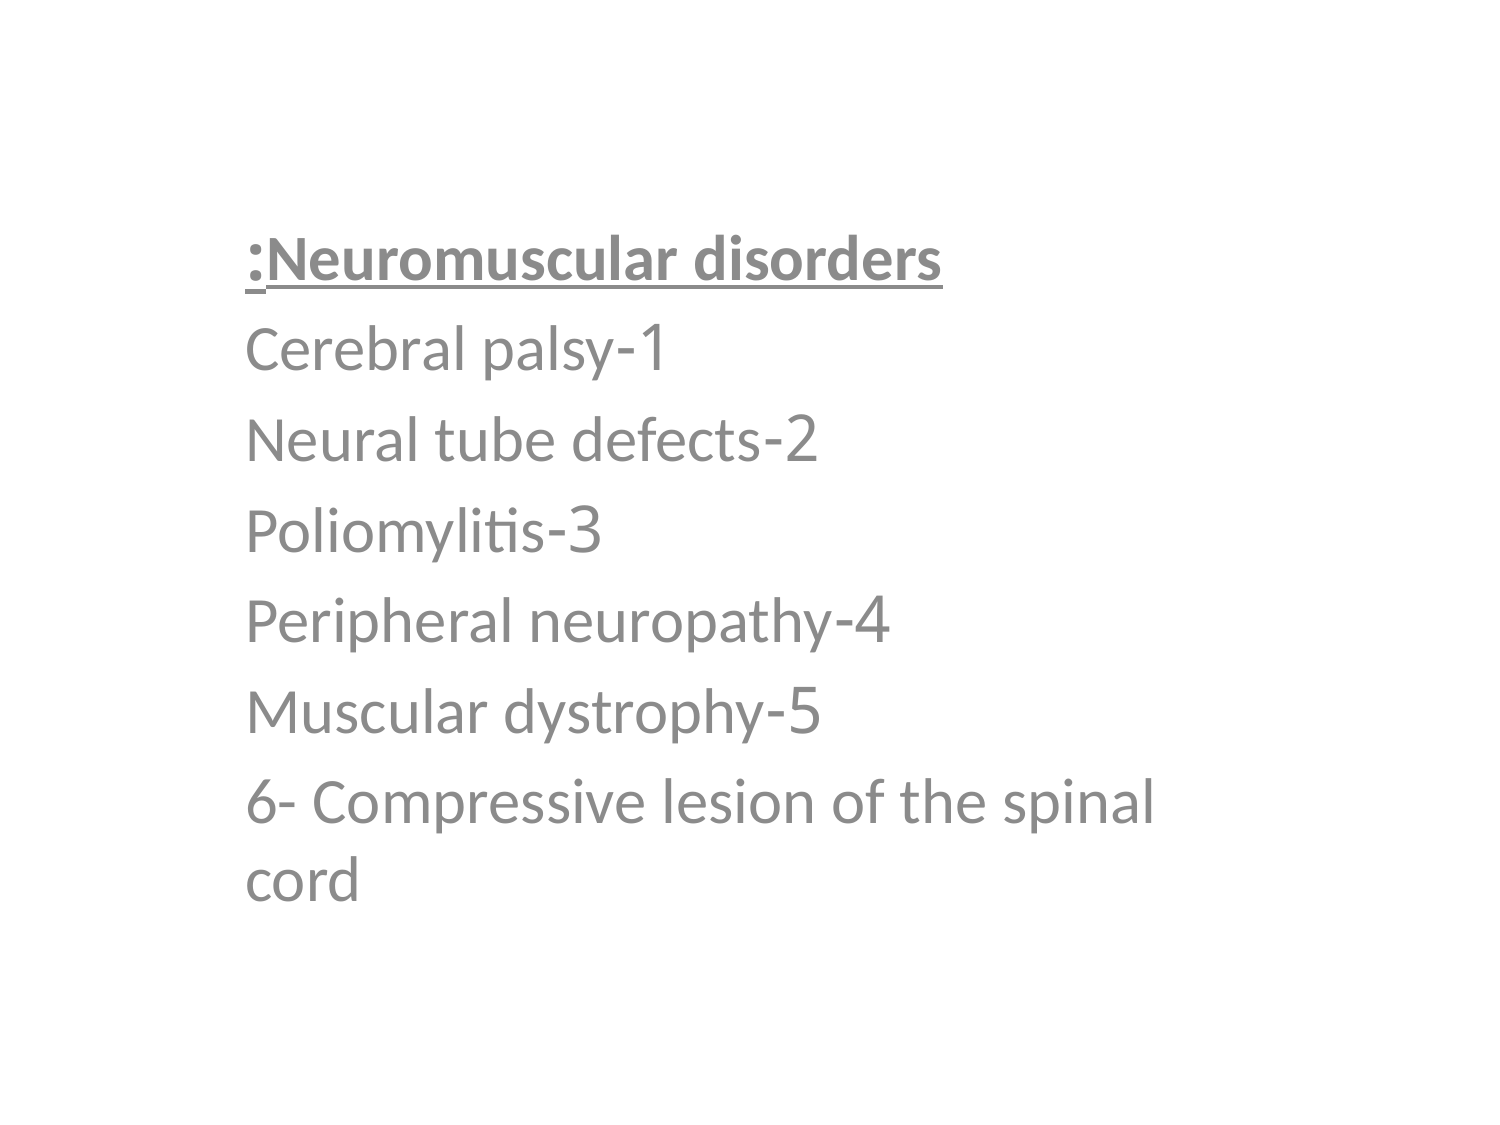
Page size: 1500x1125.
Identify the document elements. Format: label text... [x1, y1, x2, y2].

subtitle Neuromuscular disorders: 1-Cerebral palsy 2-Neural tube defects 3-Poliomylitis 4-Peripheral neuropathy 5-Muscular dystrophy 6- Compressive lesion of the spinal cord [230, 208, 1281, 925]
